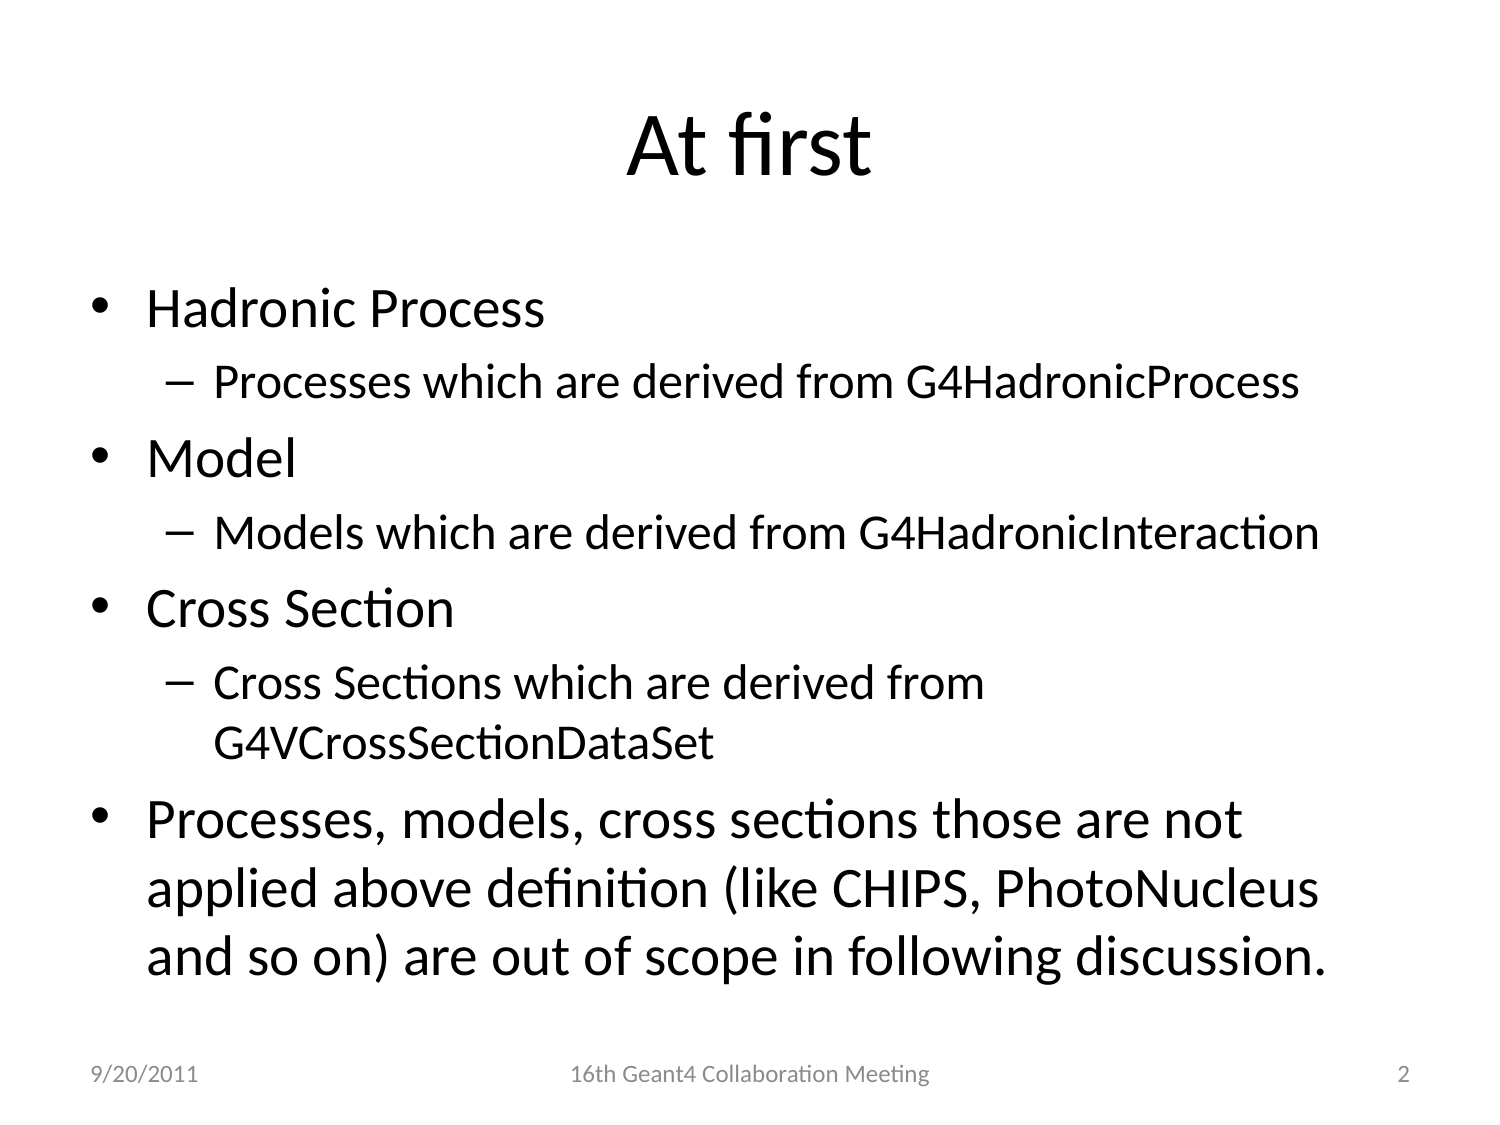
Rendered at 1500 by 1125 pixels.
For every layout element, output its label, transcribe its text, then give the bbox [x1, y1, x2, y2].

title At first [75, 45, 1425, 233]
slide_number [75, 1042, 425, 1103]
slide_number 2 [1074, 1042, 1425, 1103]
list Hadronic Process Processes which are derived from G4HadronicProcess Model Models which are derived from G4HadronicInteraction Cross Section Cross Sections which are derived from G4VCrossSectionDataSet Processes, models, cross sections those are not applied above definition (like CHIPS, PhotoNucleus and so on) are out of scope in following discussion. [75, 262, 1425, 1005]
footer 16th Geant4 Collaboration Meeting [512, 1042, 988, 1103]
